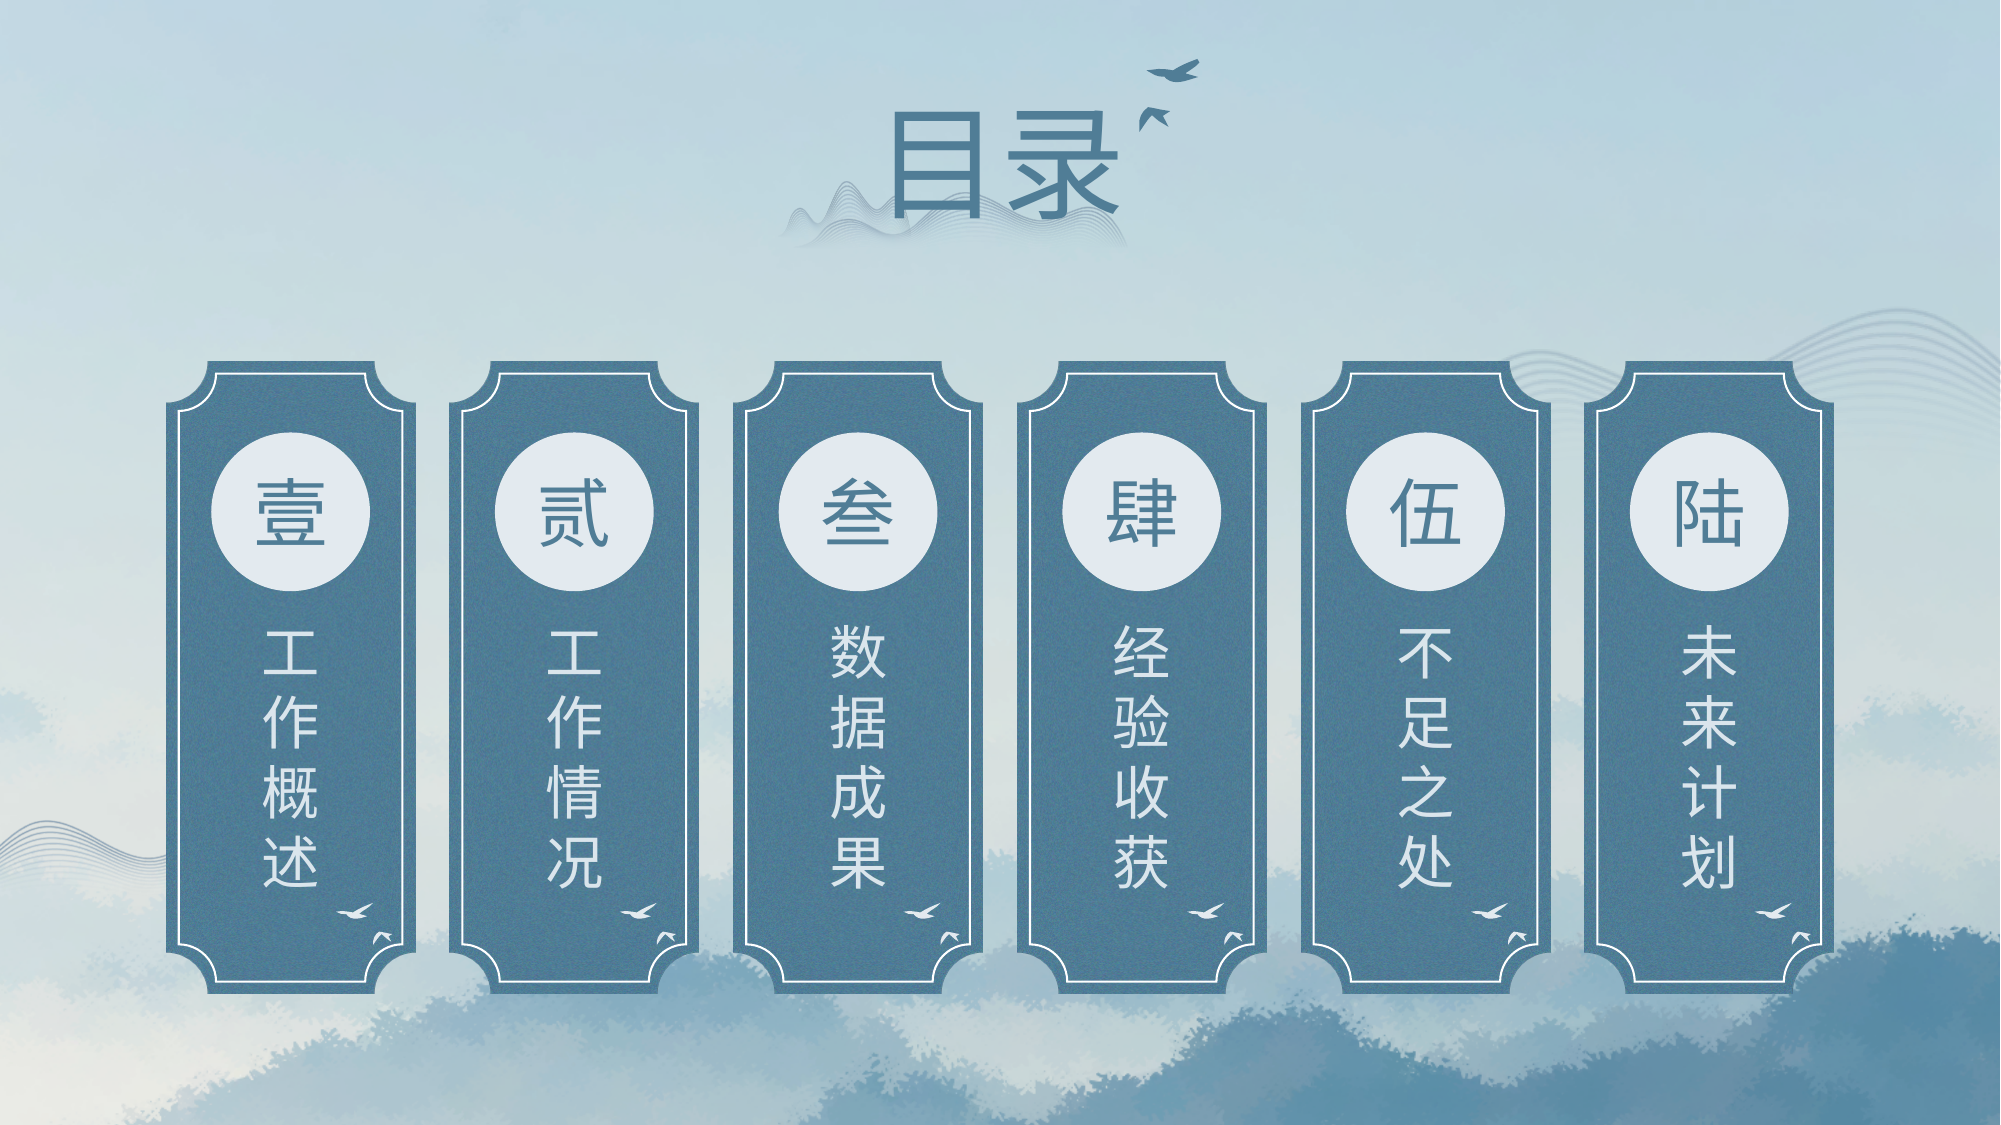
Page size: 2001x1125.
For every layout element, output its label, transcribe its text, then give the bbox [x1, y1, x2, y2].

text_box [903, 902, 960, 945]
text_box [619, 902, 676, 945]
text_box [1187, 902, 1244, 945]
text_box 目录 [858, 77, 1142, 244]
picture [0, 0, 2000, 1125]
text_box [1471, 902, 1528, 945]
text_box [336, 902, 393, 945]
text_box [1754, 902, 1811, 945]
